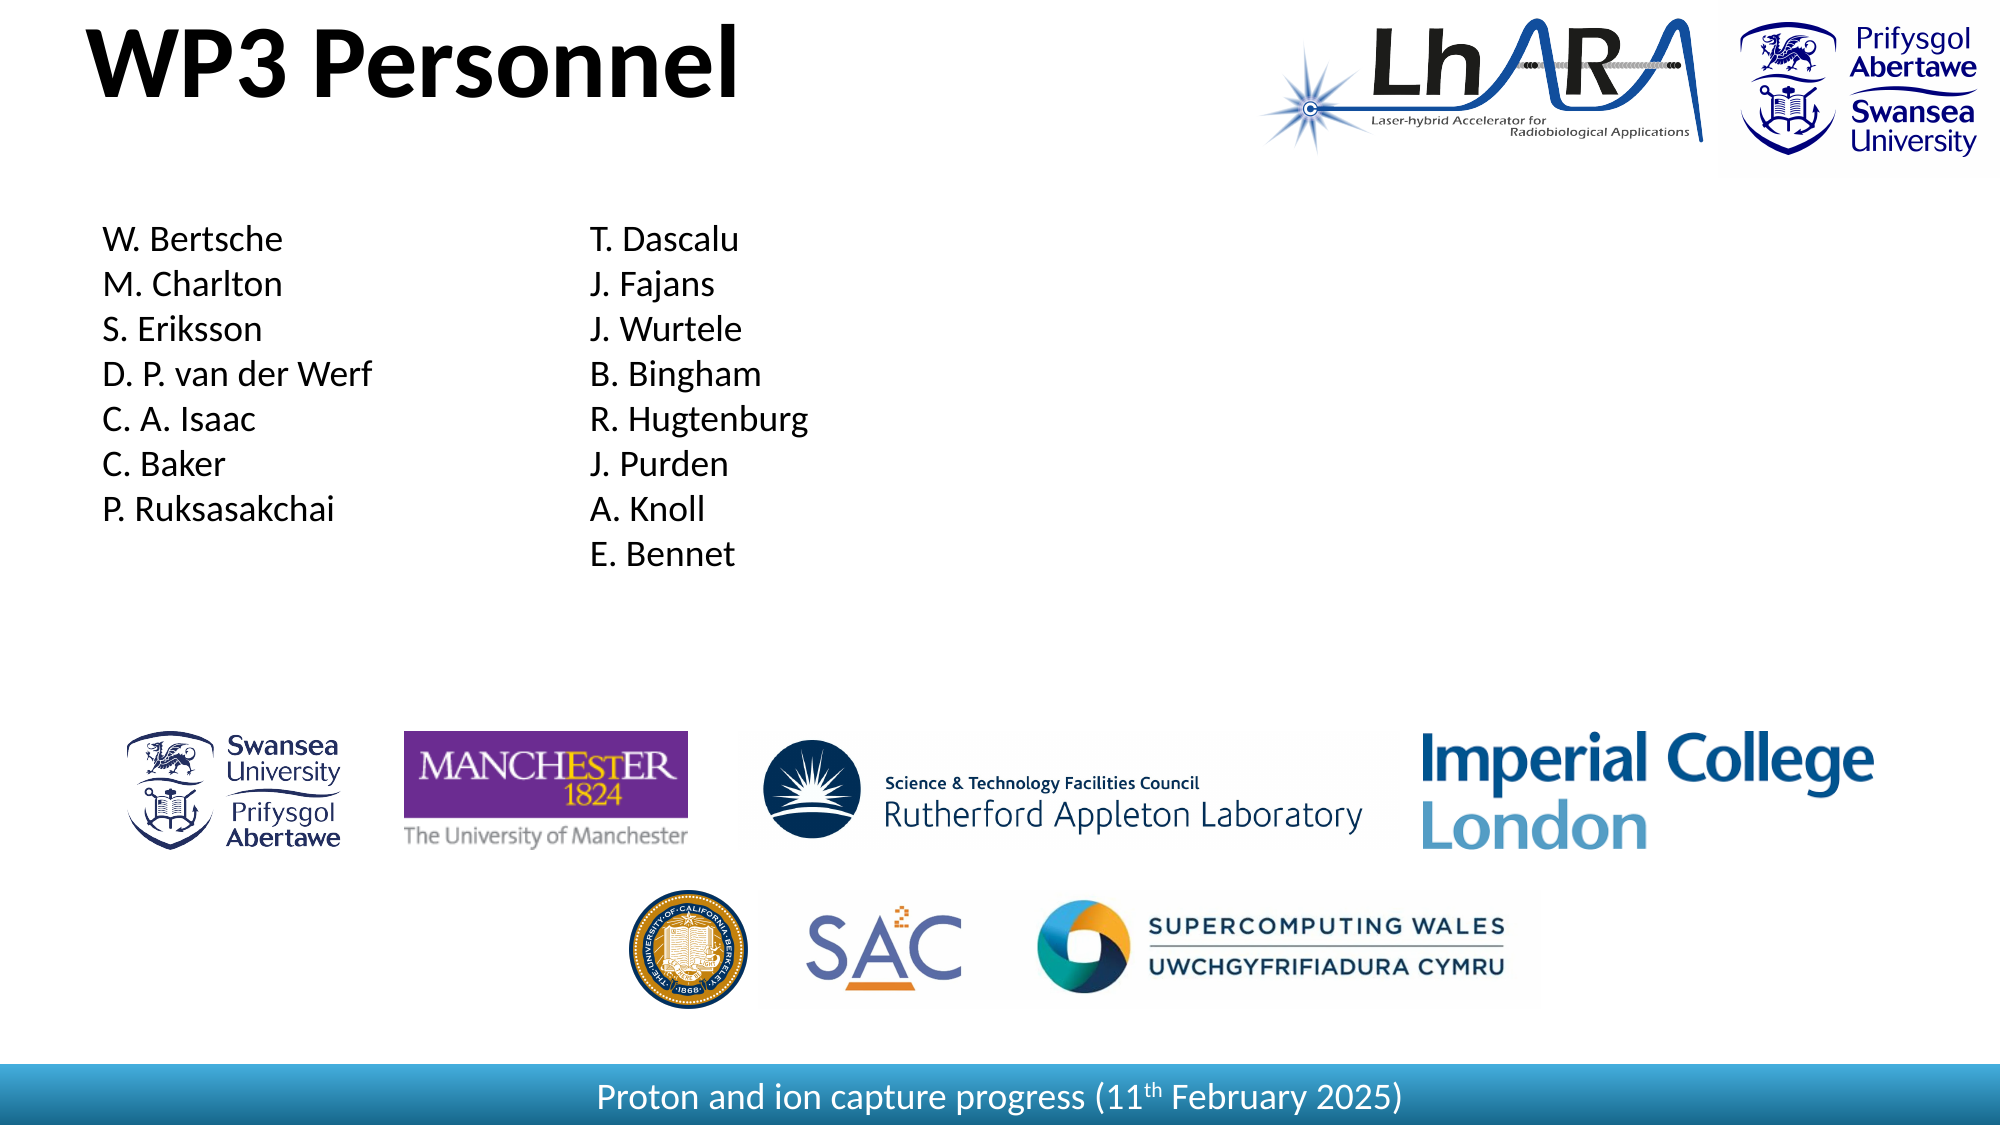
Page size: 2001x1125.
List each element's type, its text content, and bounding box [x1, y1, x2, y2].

text_box T. Dascalu J. Fajans J. Wurtele B. Bingham R. Hugtenburg J. Purden A. Knoll E. Bennet [574, 218, 938, 582]
text_box W. Bertsche M. Charlton S. Eriksson D. P. van der Werf C. A. Isaac C. Baker P. Ruksasakchai [87, 218, 543, 582]
text_box Proton and ion capture progress (11th February 2025) [0, 1064, 2000, 1125]
text_box WP3 Personnel [0, 0, 1725, 218]
picture [1233, 0, 2000, 178]
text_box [126, 730, 1874, 1009]
